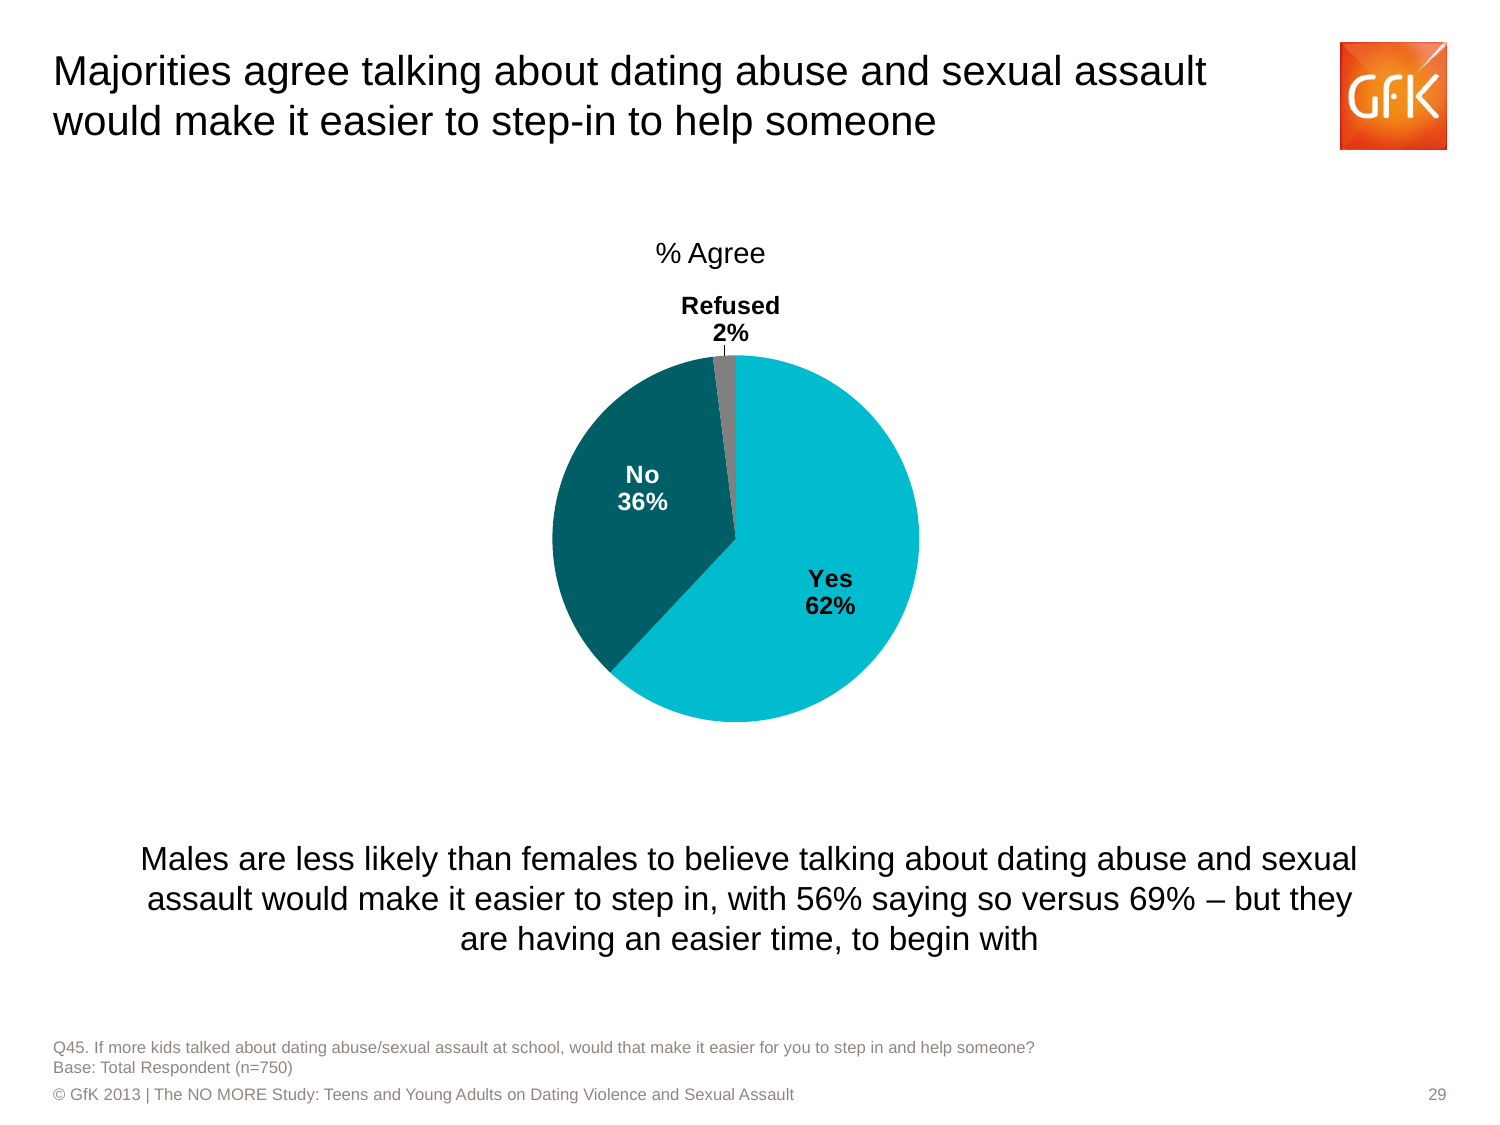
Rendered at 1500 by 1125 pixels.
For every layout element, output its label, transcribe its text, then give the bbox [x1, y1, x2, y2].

picture [1340, 42, 1447, 150]
text_box % Agree [487, 224, 935, 265]
title Majorities agree talking about dating abuse and sexual assault would make it easier to step-in to help someone [53, 37, 1313, 144]
text_box Males are less likely than females to believe talking about dating abuse and sexual assault would make it easier to step in, with 56% saying so versus 69% – but they are having an easier time, to begin with [125, 837, 1375, 957]
list Q45. If more kids talked about dating abuse/sexual assault at school, would that make it easier for you to step in and help someone? Base: Total Respondent (n=750) [53, 438, 1447, 1083]
chart [377, 267, 1126, 733]
